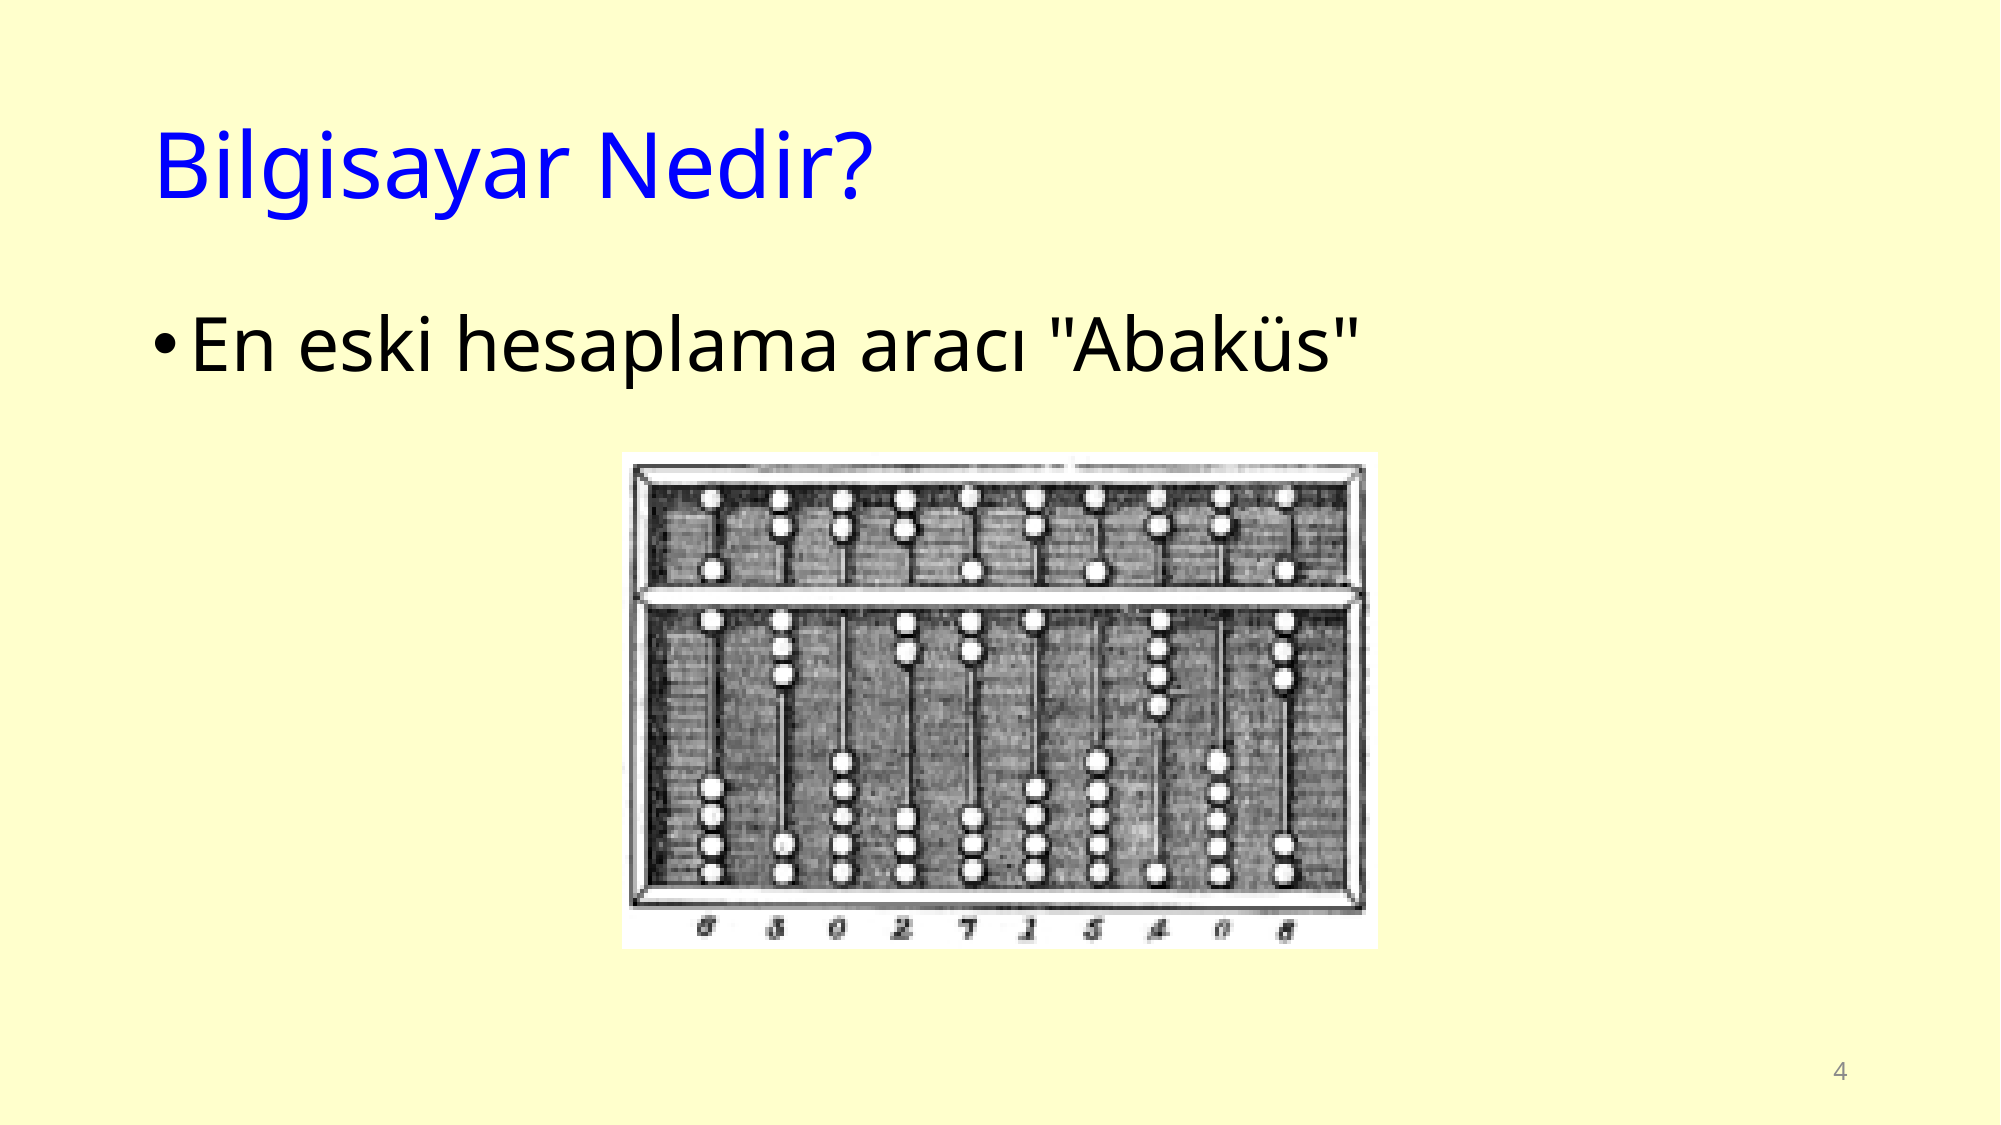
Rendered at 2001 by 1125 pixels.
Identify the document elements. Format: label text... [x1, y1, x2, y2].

title Bilgisayar Nedir? [137, 59, 1863, 278]
slide_number 4 [1412, 1042, 1863, 1103]
picture [621, 452, 1378, 949]
list En eski hesaplama aracı "Abaküs" [137, 299, 1863, 1014]
